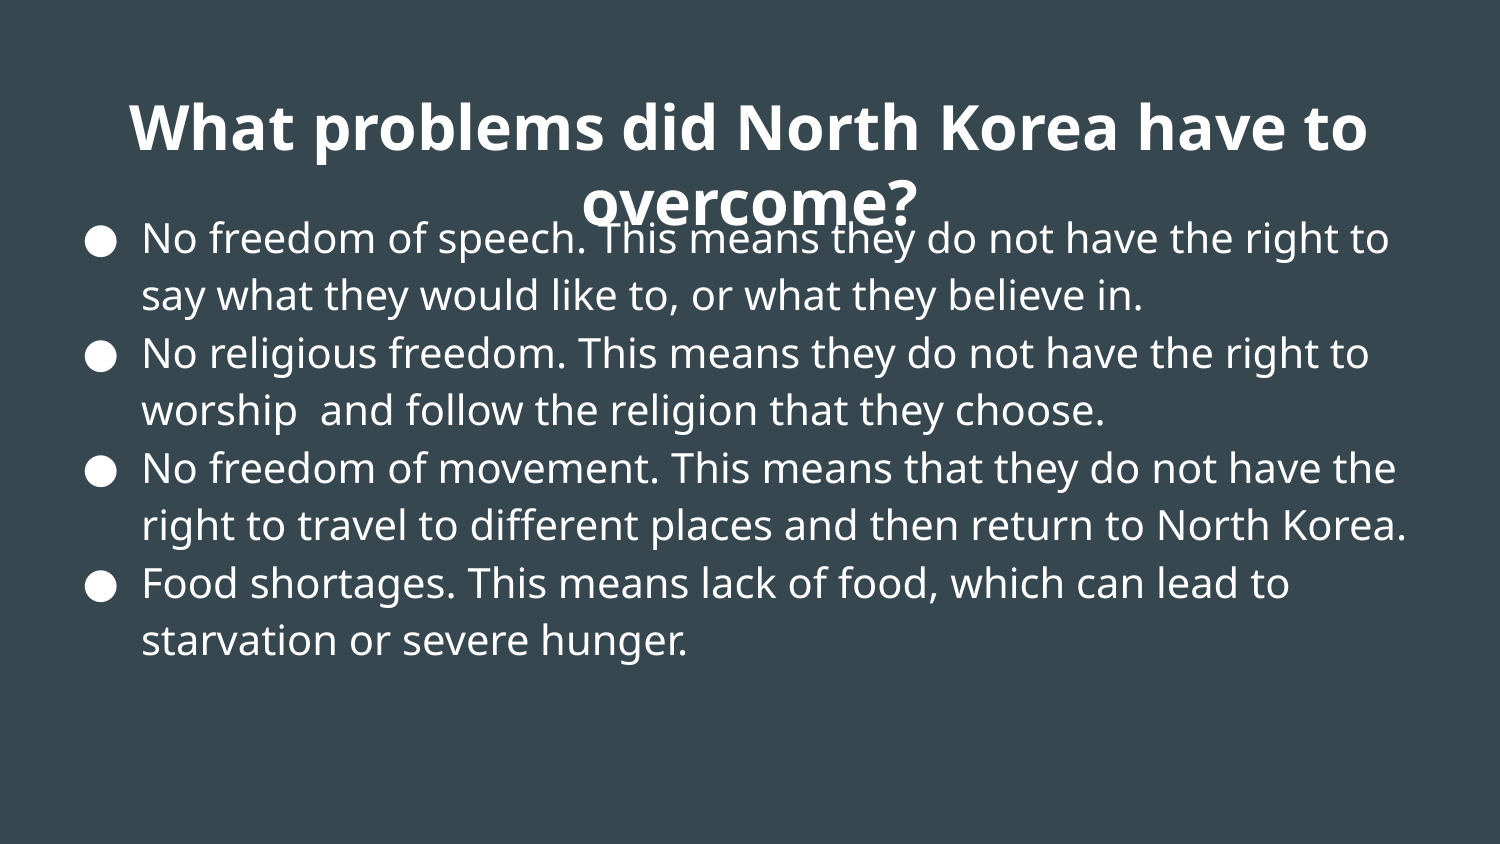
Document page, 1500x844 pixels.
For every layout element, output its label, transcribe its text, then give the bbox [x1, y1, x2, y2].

title What problems did North Korea have to overcome? [51, 72, 1449, 167]
list No freedom of speech. This means they do not have the right to say what they would like to, or what they believe in. No religious freedom. This means they do not have the right to worship and follow the religion that they choose. No freedom of movement. This means that they do not have the right to travel to different places and then return to North Korea. Food shortages. This means lack of food, which can lead to starvation or severe hunger. [51, 189, 1449, 750]
